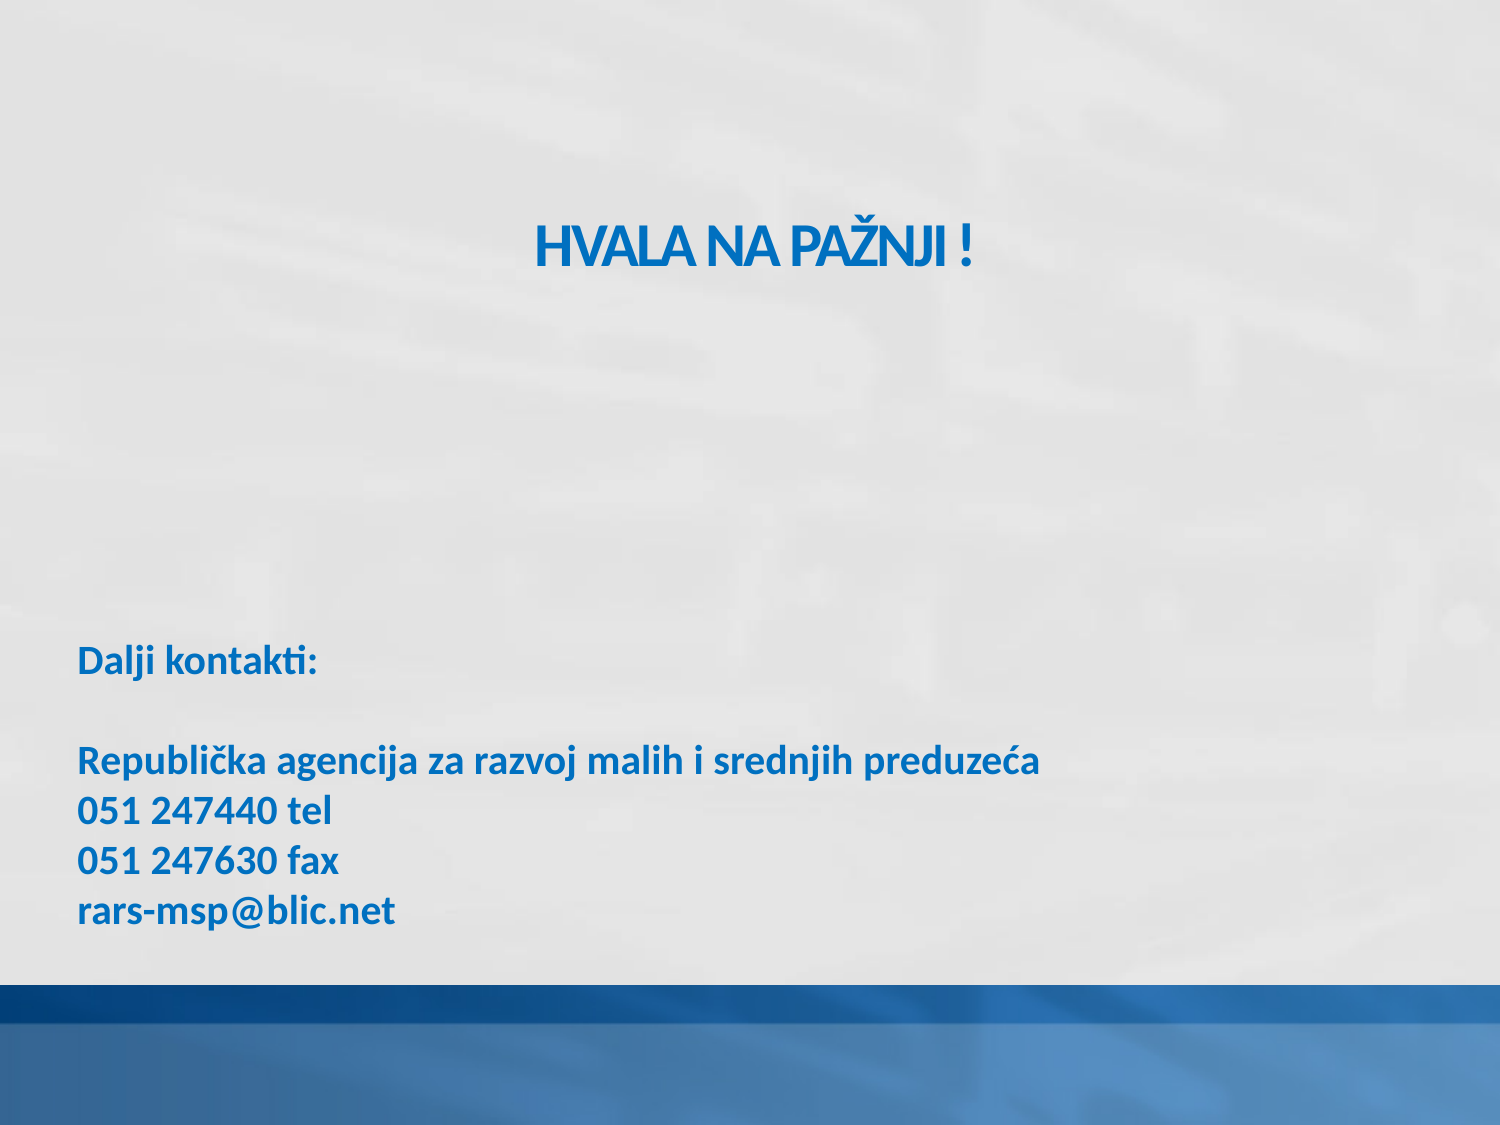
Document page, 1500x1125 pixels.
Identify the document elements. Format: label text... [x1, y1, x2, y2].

picture [0, 0, 1500, 1125]
text_box Dalji kontakti: Republička agencija za razvoj malih i srednjih preduzeća 051 247440 tel 051 247630 fax rars-msp@blic.net [62, 624, 1225, 940]
text_box HVALA NA PAŽNJI ! [412, 212, 1100, 281]
